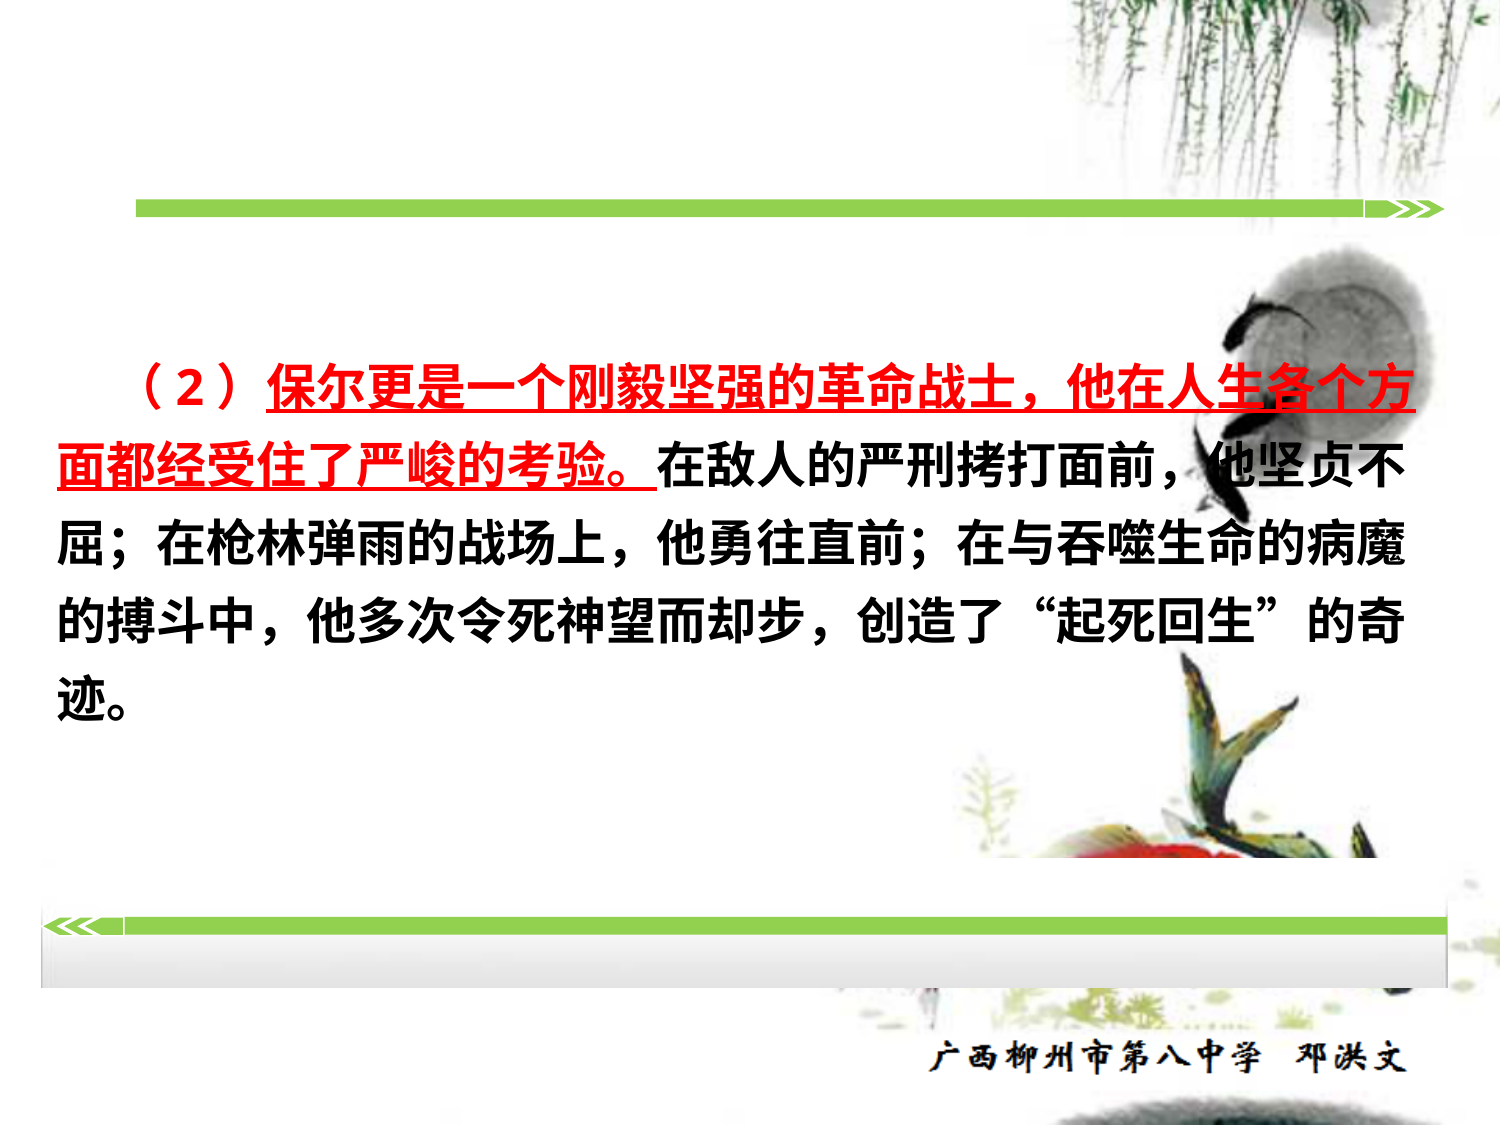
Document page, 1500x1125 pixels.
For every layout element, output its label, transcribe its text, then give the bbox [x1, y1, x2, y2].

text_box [135, 199, 1447, 219]
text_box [41, 916, 1448, 936]
picture [0, 0, 1500, 1125]
text_box （2）保尔更是一个刚毅坚强的革命战士，他在人生各个方面都经受住了严峻的考验。在敌人的严刑拷打面前，他坚贞不屈；在枪林弹雨的战场上，他勇往直前；在与吞噬生命的病魔的搏斗中，他多次令死神望而却步，创造了“起死回生”的奇迹。 [41, 330, 1455, 735]
